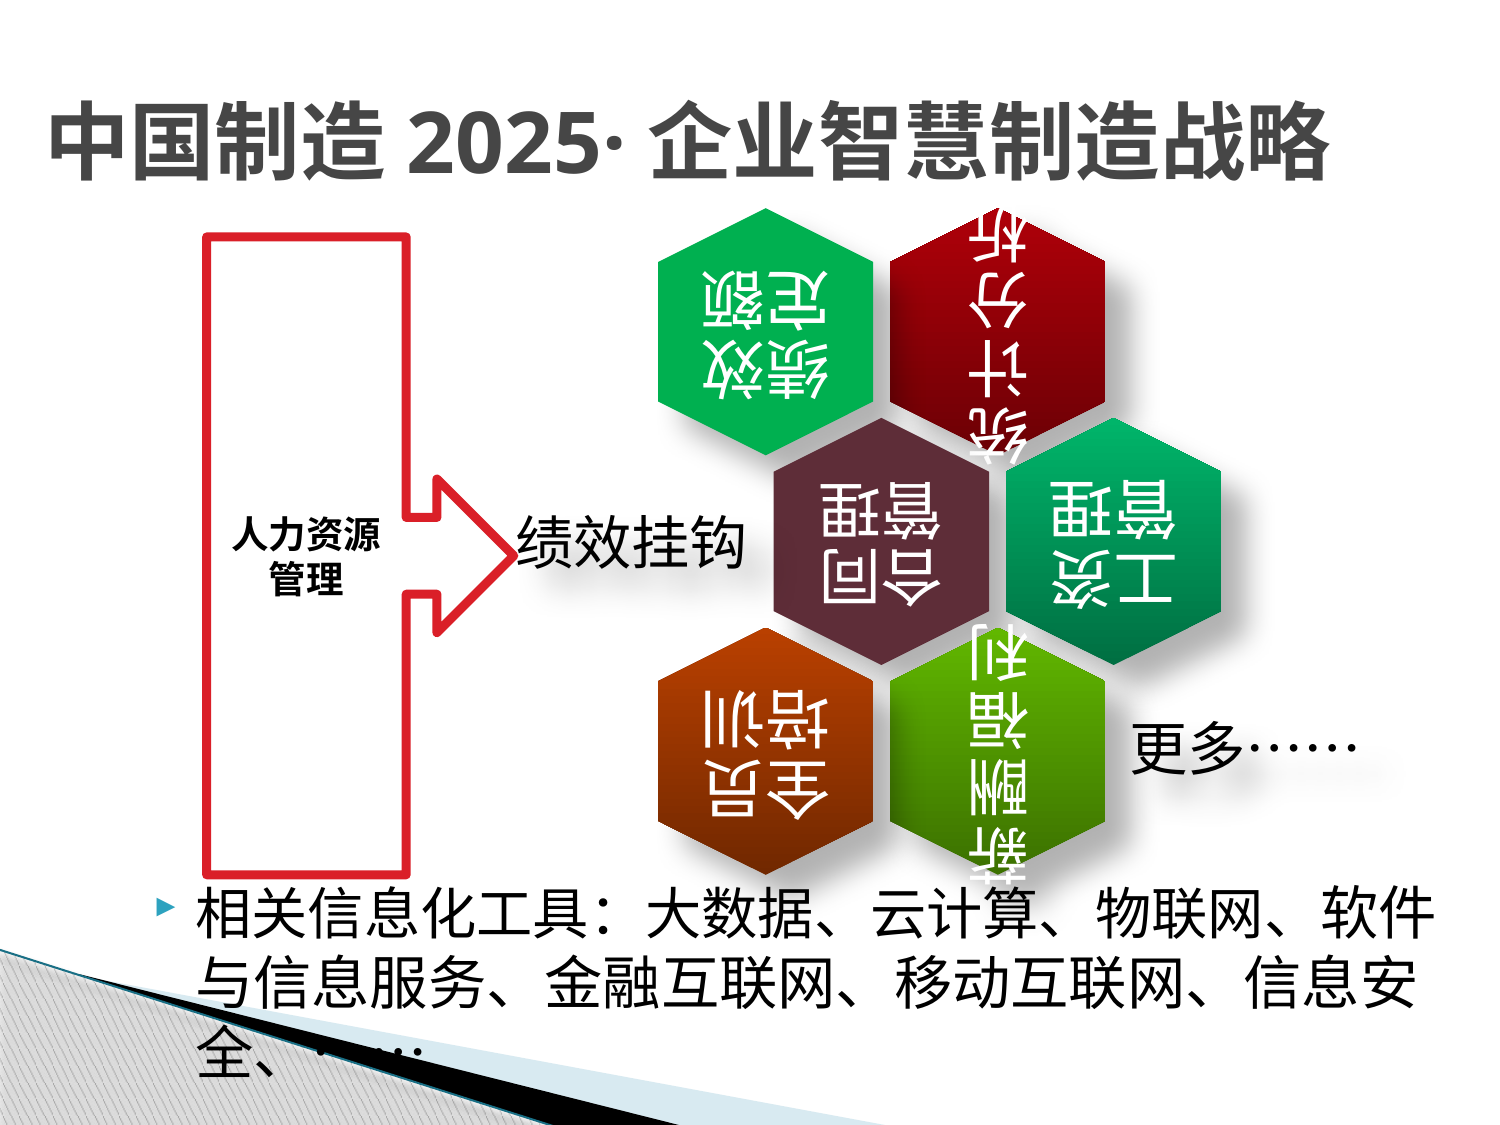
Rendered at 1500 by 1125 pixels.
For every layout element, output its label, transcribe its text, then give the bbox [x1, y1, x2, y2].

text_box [442, 207, 1444, 875]
text_box 人力资源管理 [202, 233, 436, 869]
title 中国制造2025·企业智慧制造战略 [29, 45, 1455, 233]
list 相关信息化工具：大数据、云计算、物联网、软件与信息服务、金融互联网、移动互联网、信息安全、…… [120, 869, 1471, 1125]
